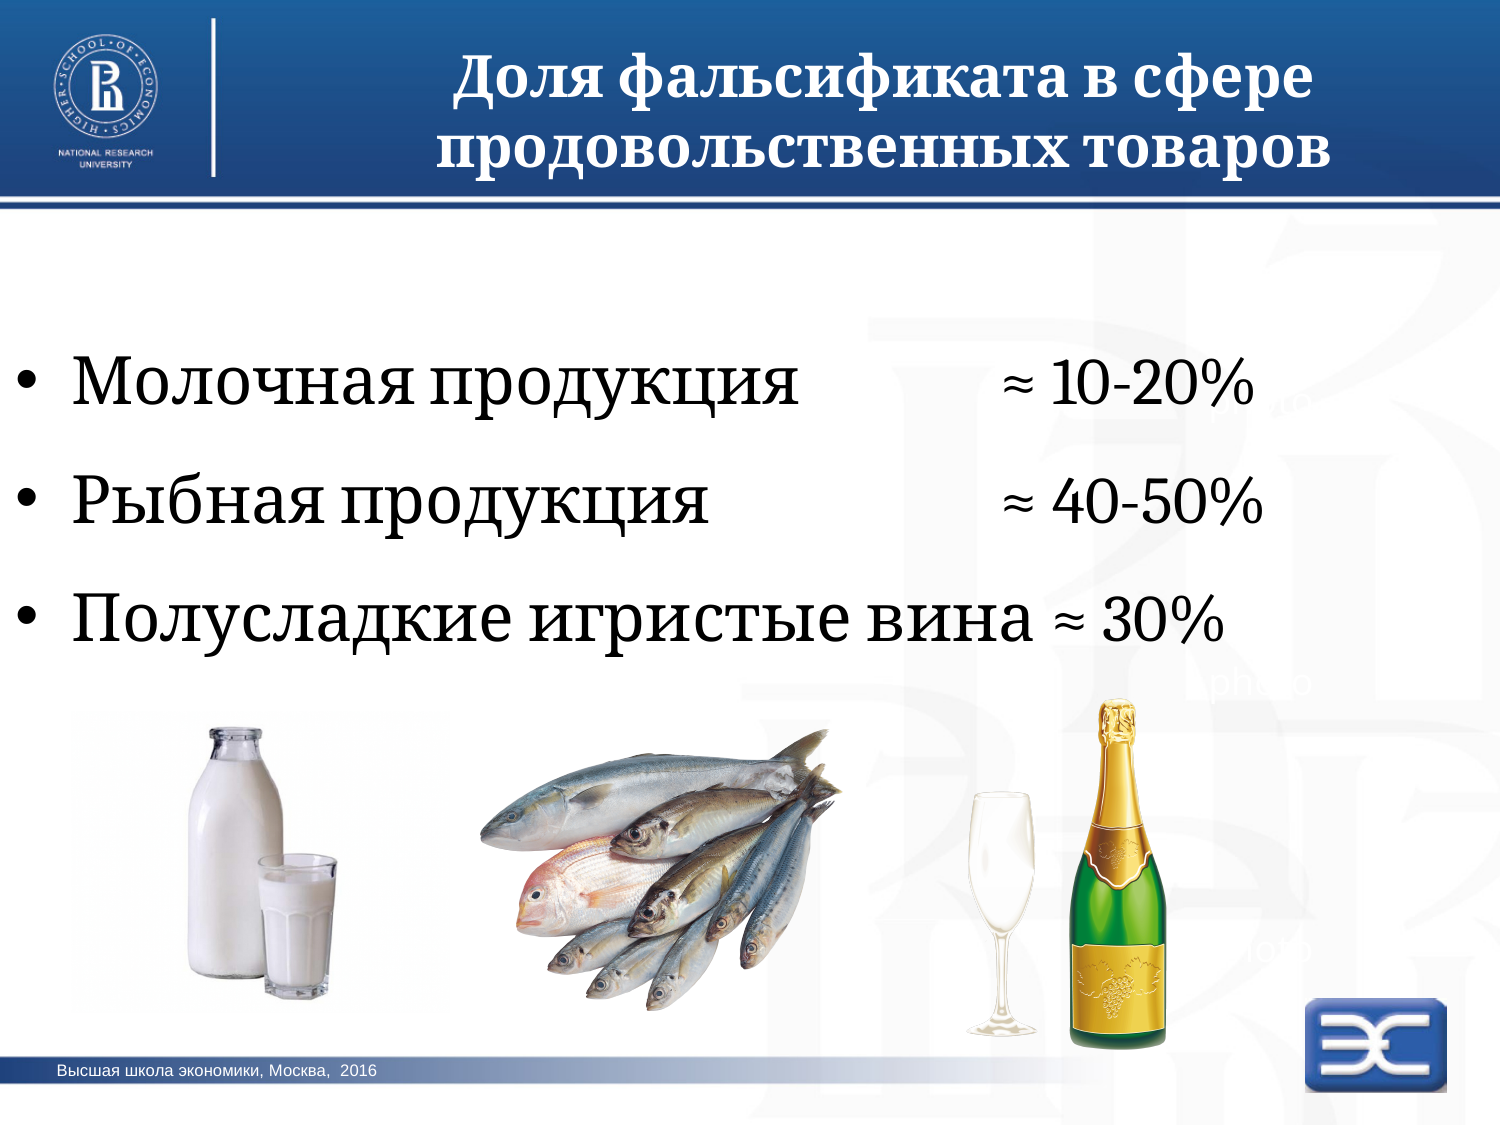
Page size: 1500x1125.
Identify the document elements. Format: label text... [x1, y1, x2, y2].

text_box Доля фальсификата в сфере продовольственных товаров [198, 32, 1500, 145]
text_box Высшая школа экономики, Москва, 2016 [41, 1052, 722, 1093]
picture [0, 0, 1500, 330]
list Молочная продукция ≈ 10-20% Рыбная продукция ≈ 40-50% Полусладкие игристые вина ≈ 30% [0, 330, 1500, 999]
picture [0, 680, 1500, 1125]
